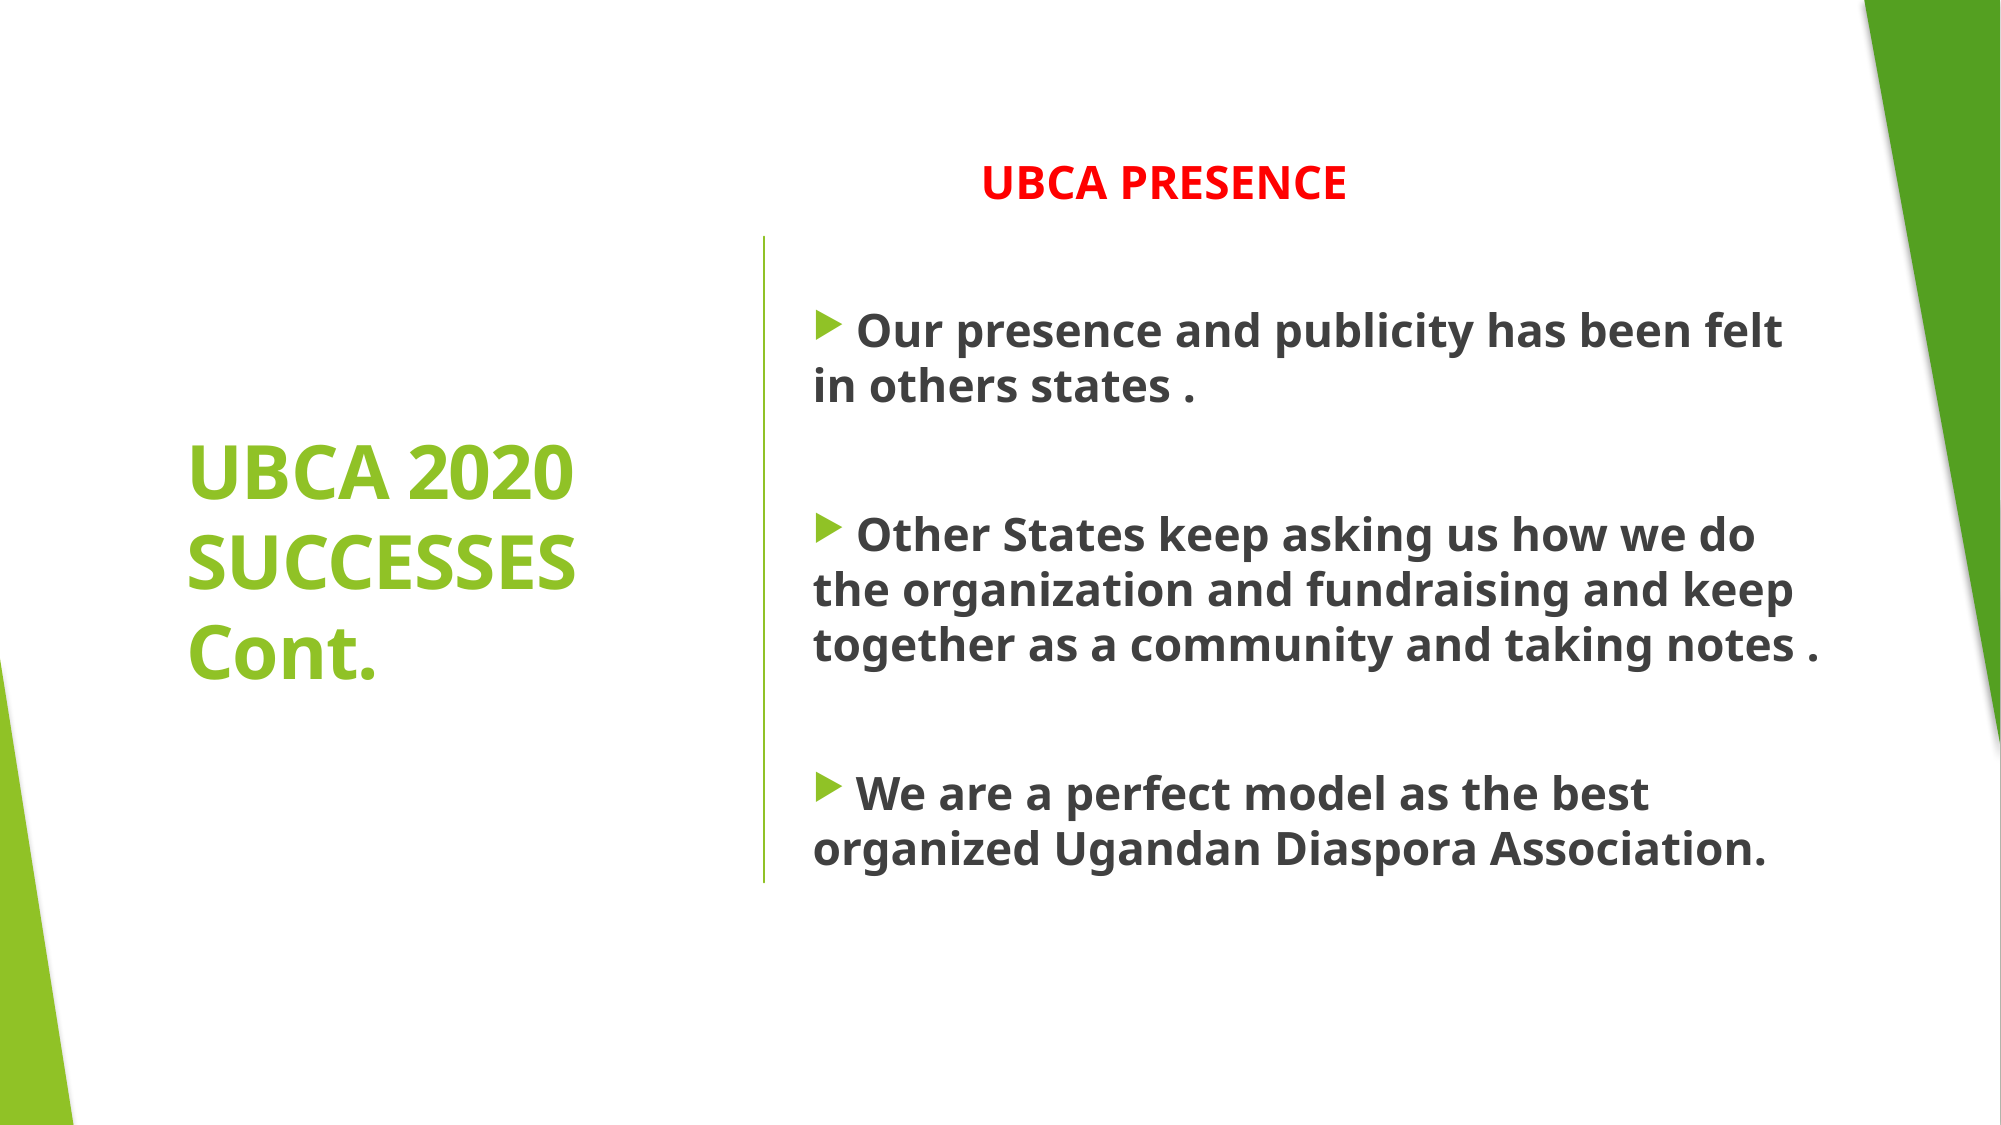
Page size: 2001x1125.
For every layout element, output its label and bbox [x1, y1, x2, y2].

text_box [0, 0, 2000, 1125]
